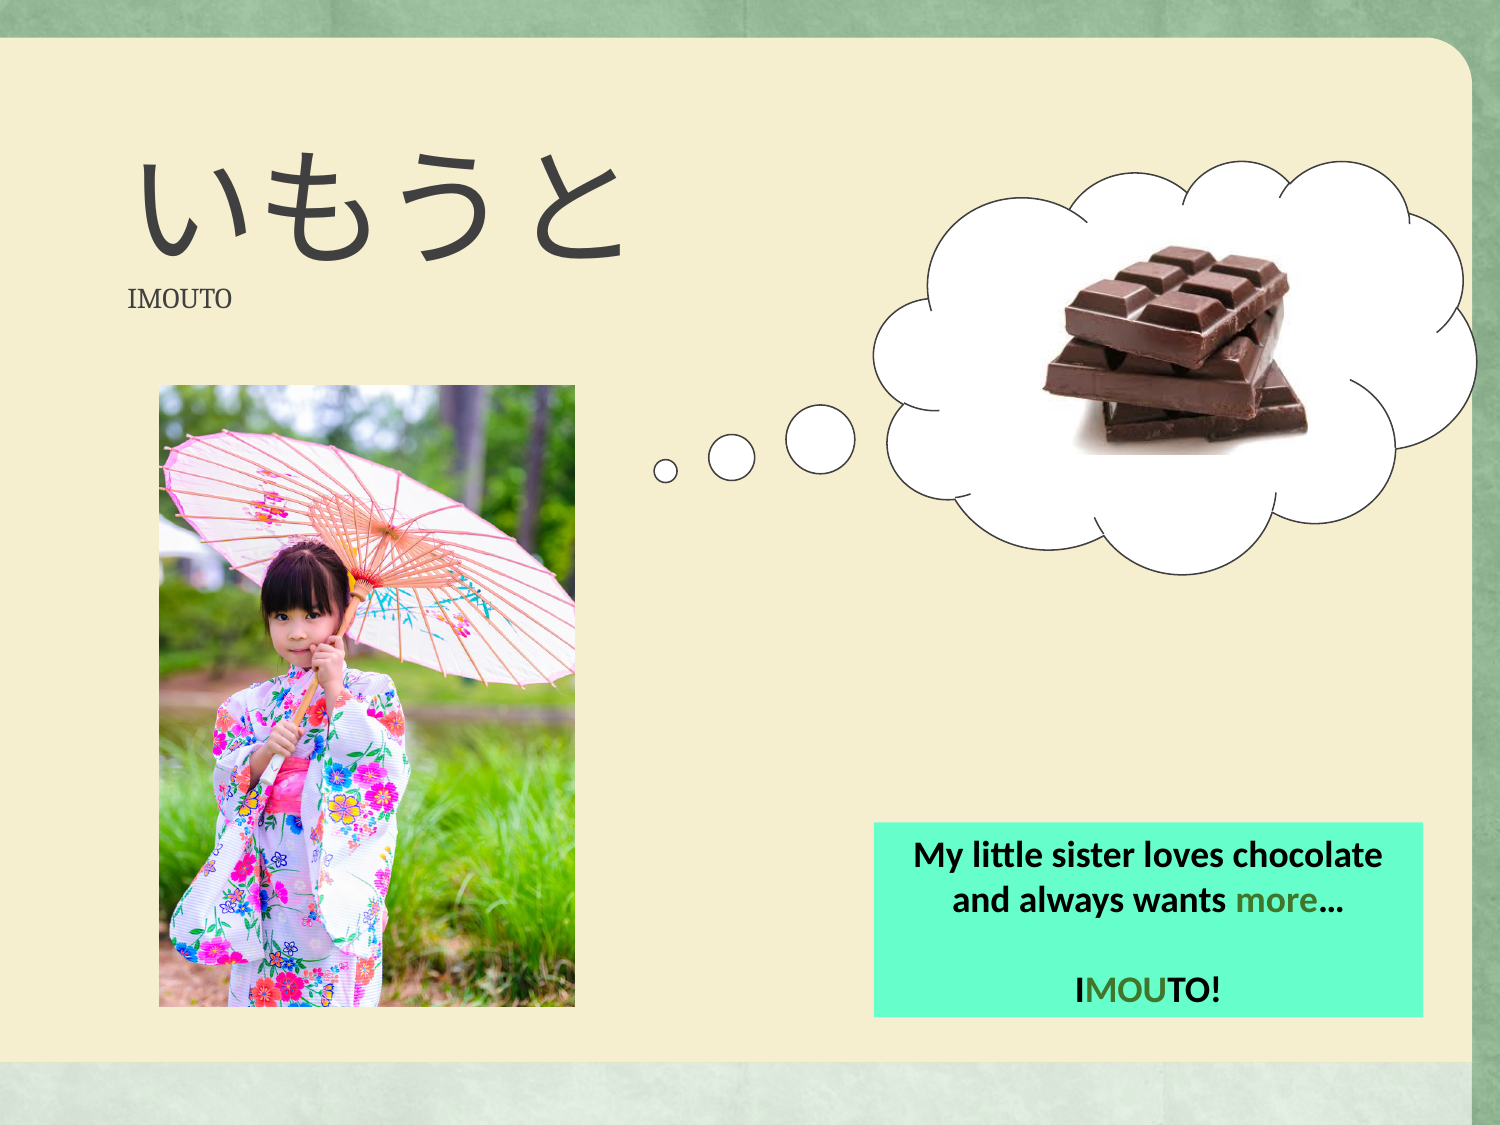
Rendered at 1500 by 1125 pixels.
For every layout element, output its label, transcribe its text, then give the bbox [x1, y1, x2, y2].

picture [158, 384, 576, 1008]
picture [1039, 238, 1311, 456]
text_box My little sister loves chocolate and always wants more… IMOUTO! [873, 822, 1424, 1018]
text_box [708, 434, 755, 481]
title いもうと IMOUTO [112, 135, 1213, 323]
text_box [785, 404, 855, 474]
text_box [873, 161, 1477, 575]
text_box [654, 459, 678, 483]
